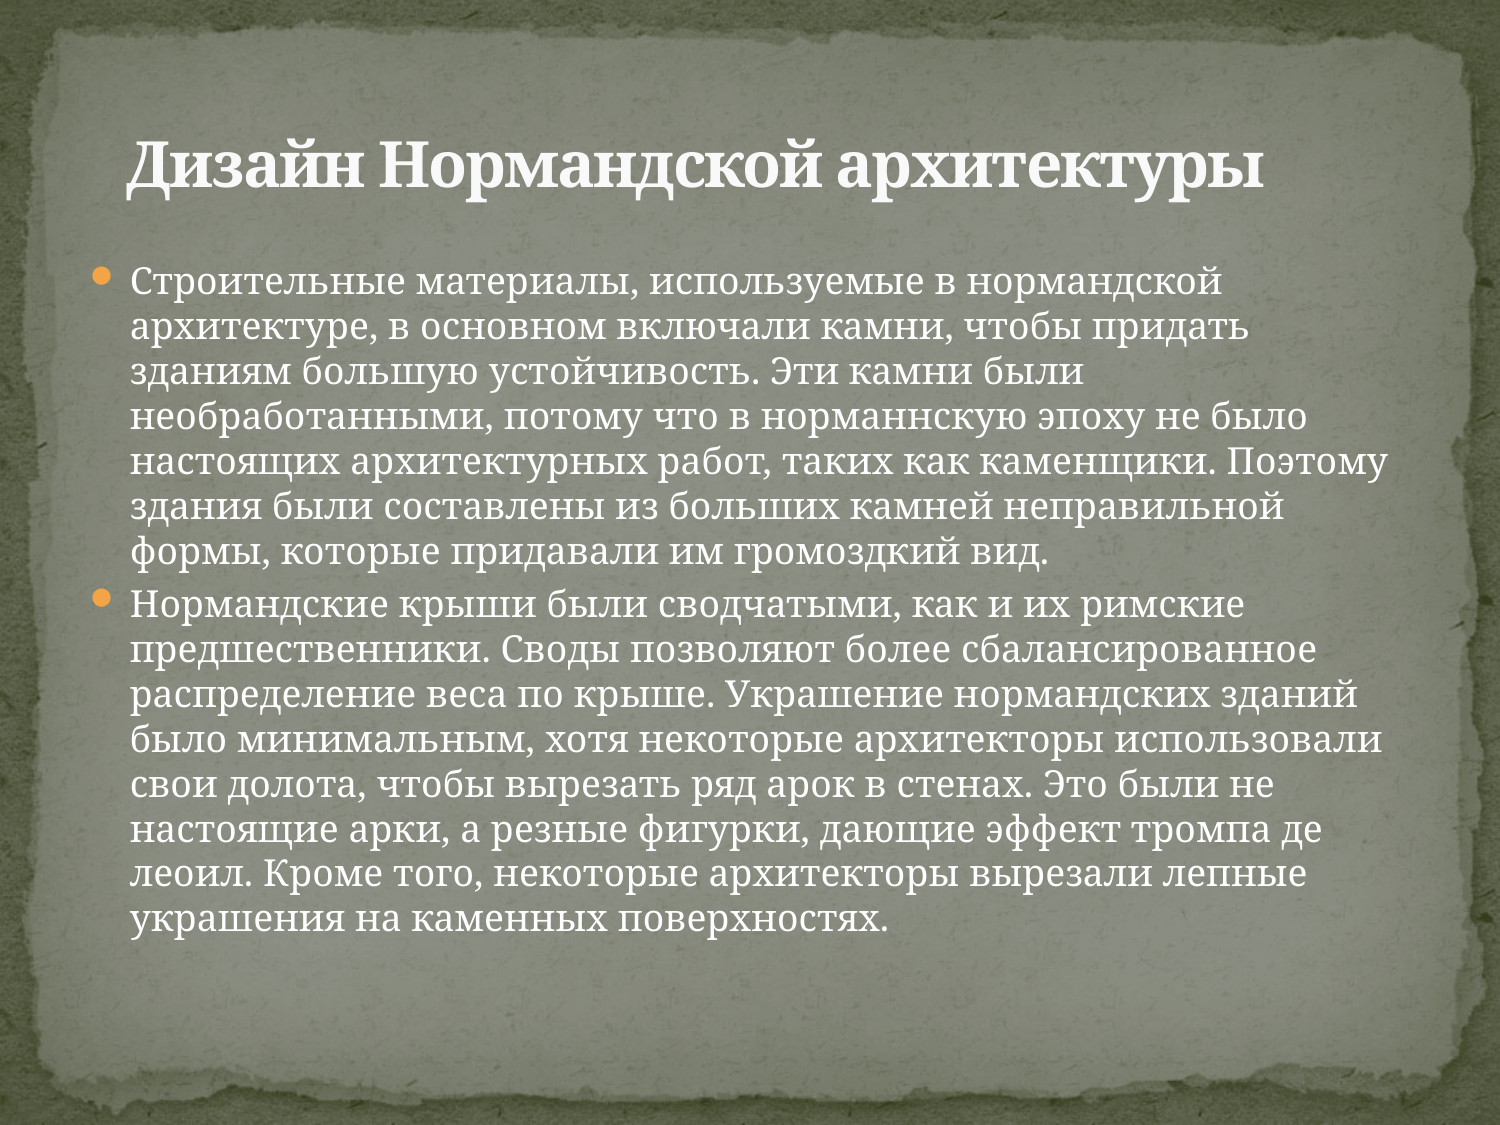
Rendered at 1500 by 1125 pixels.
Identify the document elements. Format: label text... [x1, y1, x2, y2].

title Дизайн Нормандской архитектуры [112, 78, 1463, 208]
list Строительные материалы, используемые в нормандской архитектуре, в основном включали камни, чтобы придать зданиям большую устойчивость. Эти камни были необработанными, потому что в норманнскую эпоху не было настоящих архитектурных работ, таких как каменщики. Поэтому здания были составлены из больших камней неправильной формы, которые придавали им громоздкий вид. Нормандские крыши были сводчатыми, как и их римские предшественники. Своды позволяют более сбалансированное распределение веса по крыше. Украшение нормандских зданий было минимальным, хотя некоторые архитекторы использовали свои долота, чтобы вырезать ряд арок в стенах. Это были не настоящие арки, а резные фигурки, дающие эффект тромпа де леоил. Кроме того, некоторые архитекторы вырезали лепные украшения на каменных поверхностях. [75, 249, 1425, 1000]
